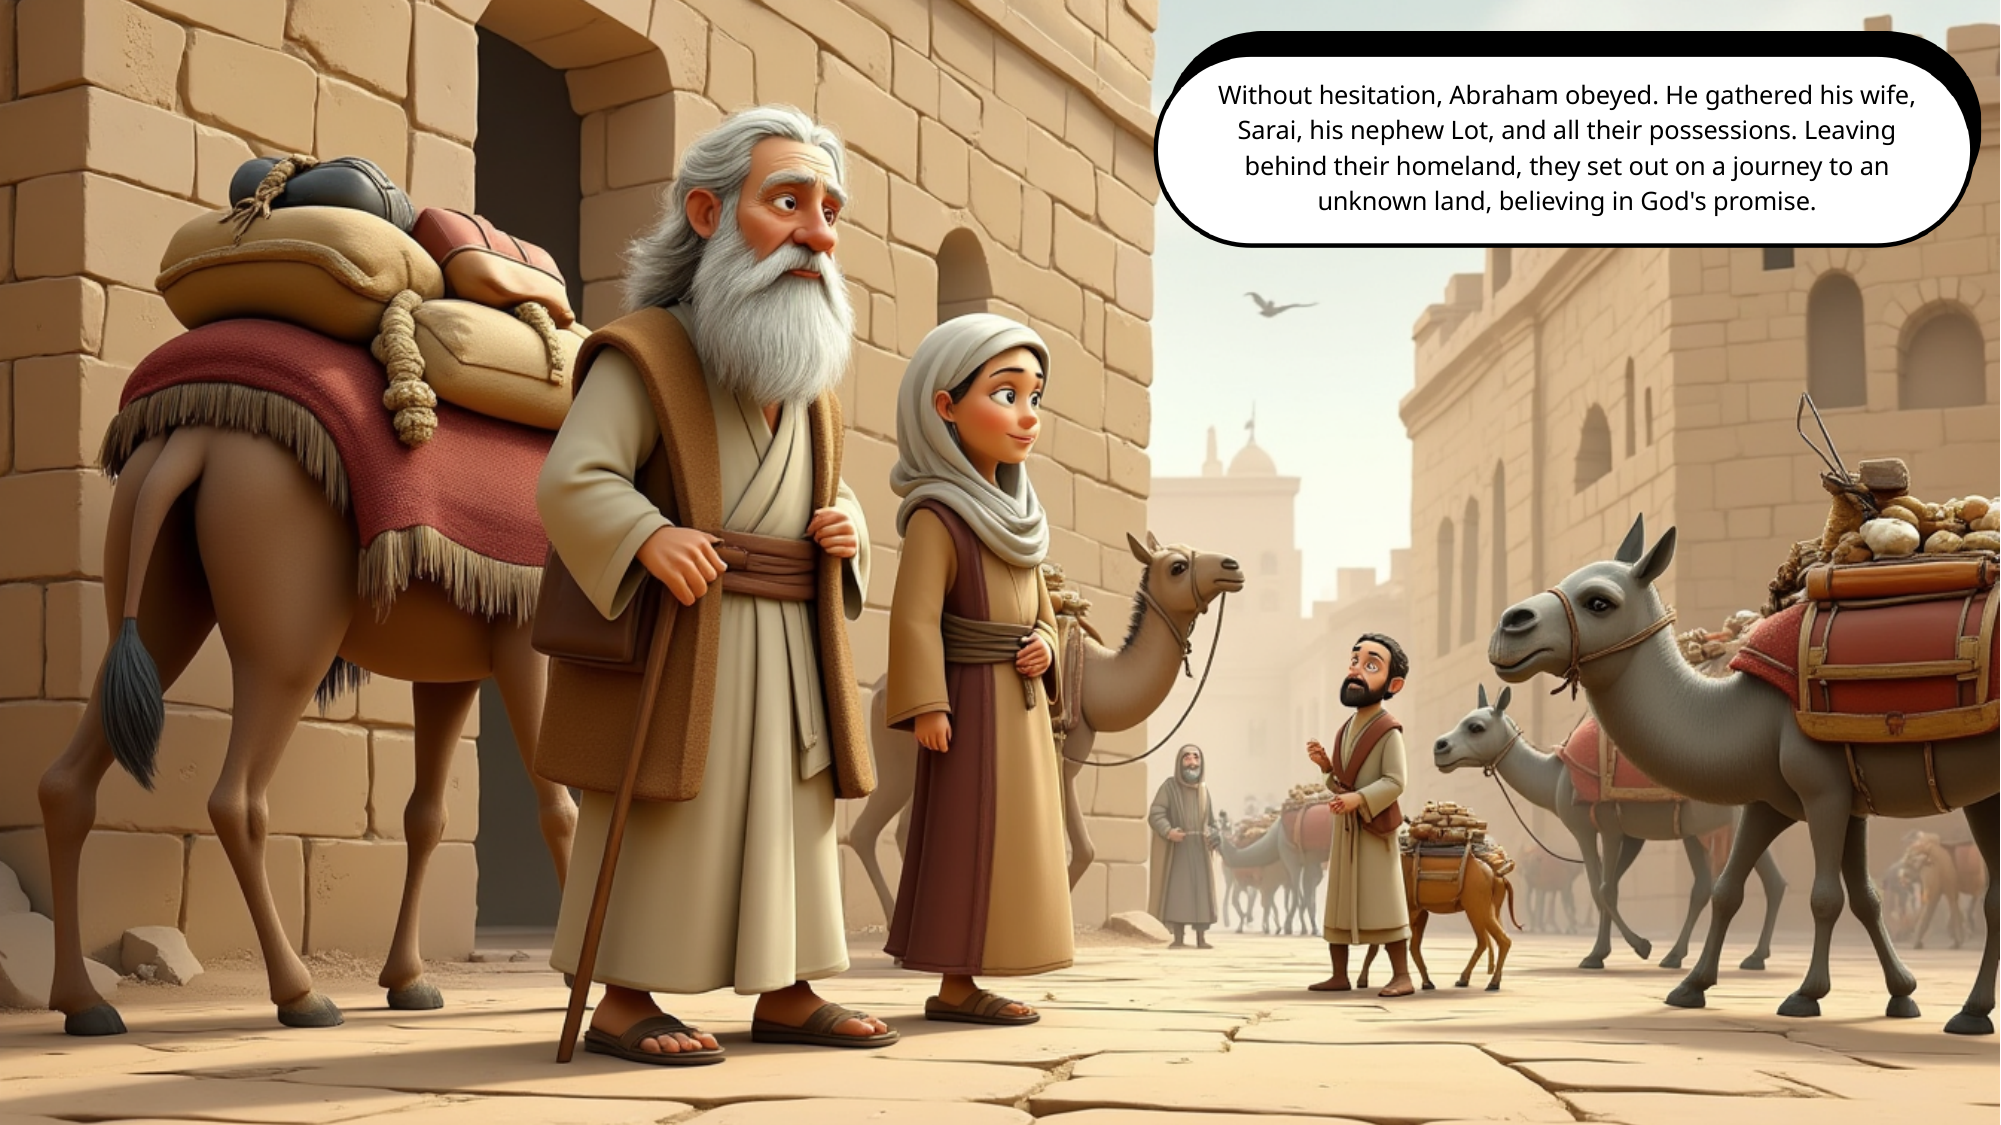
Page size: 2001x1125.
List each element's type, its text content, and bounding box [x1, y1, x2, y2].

text_box [1153, 31, 1982, 248]
text_box [0, 0, 2000, 1125]
text_box Without hesitation, Abraham obeyed. He gathered his wife, Sarai, his nephew Lot, and all their possessions. Leaving behind their homeland, they set out on a journey to an unknown land, believing in God's promise. [1201, 73, 1934, 252]
